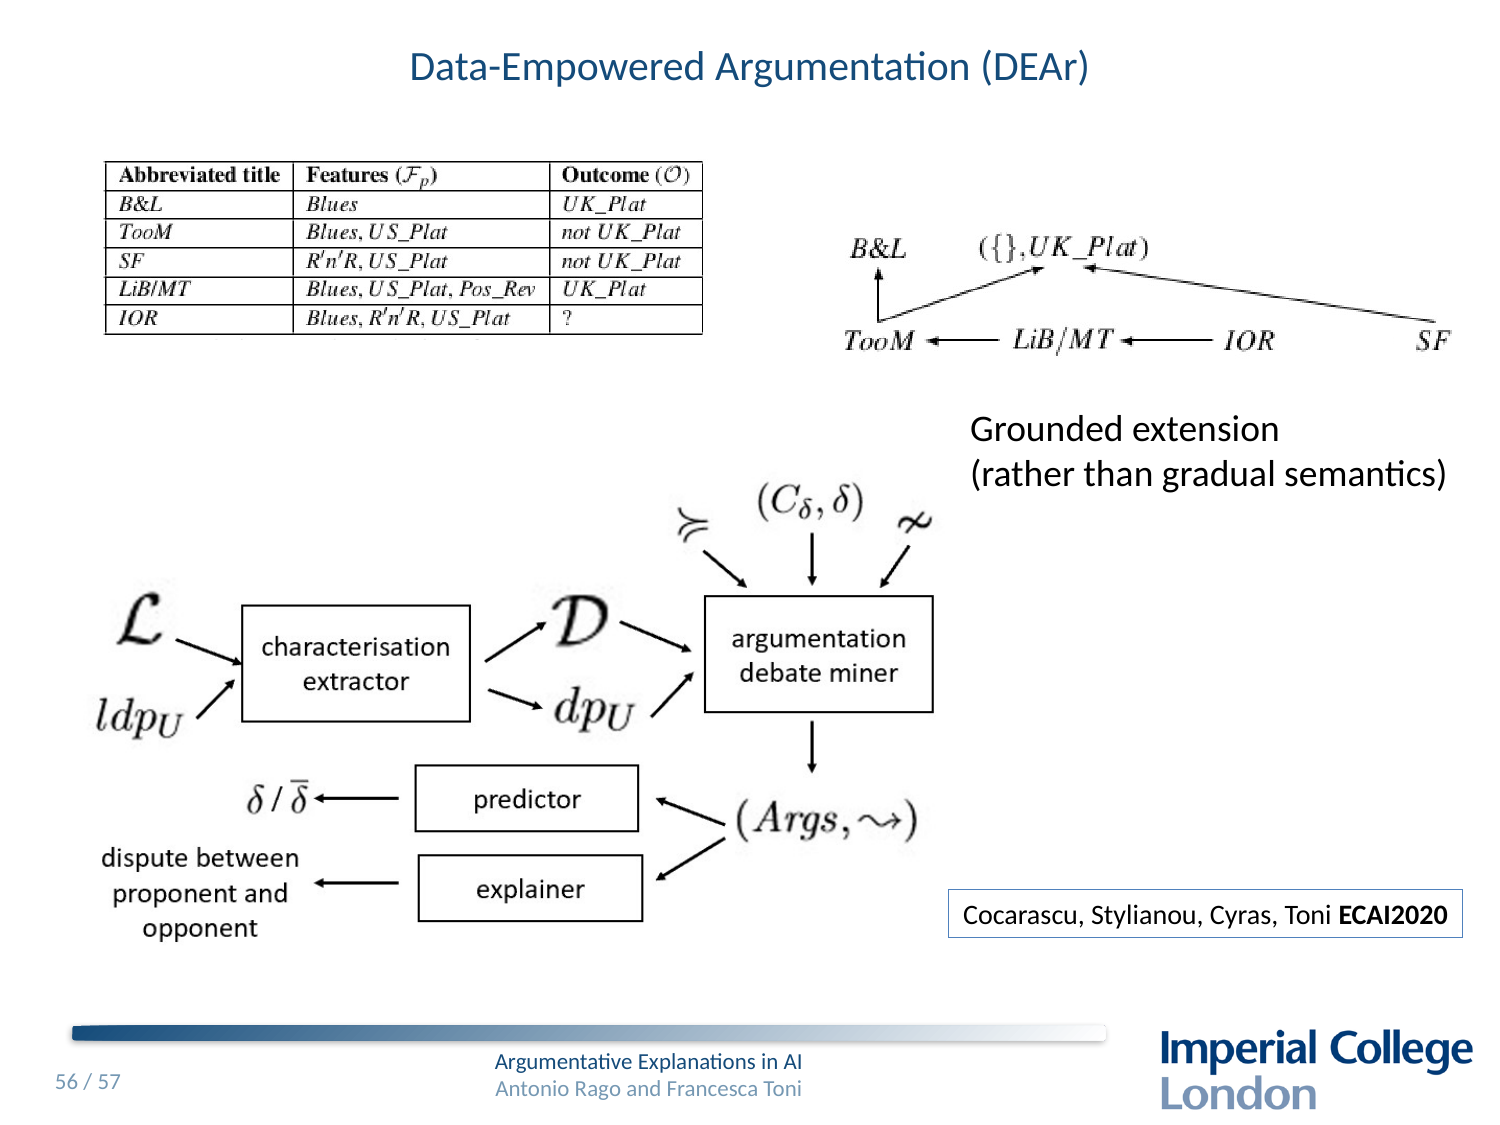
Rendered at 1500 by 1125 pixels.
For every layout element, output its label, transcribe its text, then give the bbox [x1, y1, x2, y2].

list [50, 452, 985, 989]
text_box [3, 112, 1493, 196]
title Data-Empowered Argumentation (DEAr) [75, 17, 1425, 111]
text_box Grounded extension (rather than gradual semantics) [955, 396, 1464, 501]
picture [1143, 1016, 1488, 1125]
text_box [837, 219, 1467, 368]
text_box Cocarascu, Stylianou, Cyras, Toni ECAI2020 [990, 889, 1463, 938]
picture [97, 153, 712, 341]
